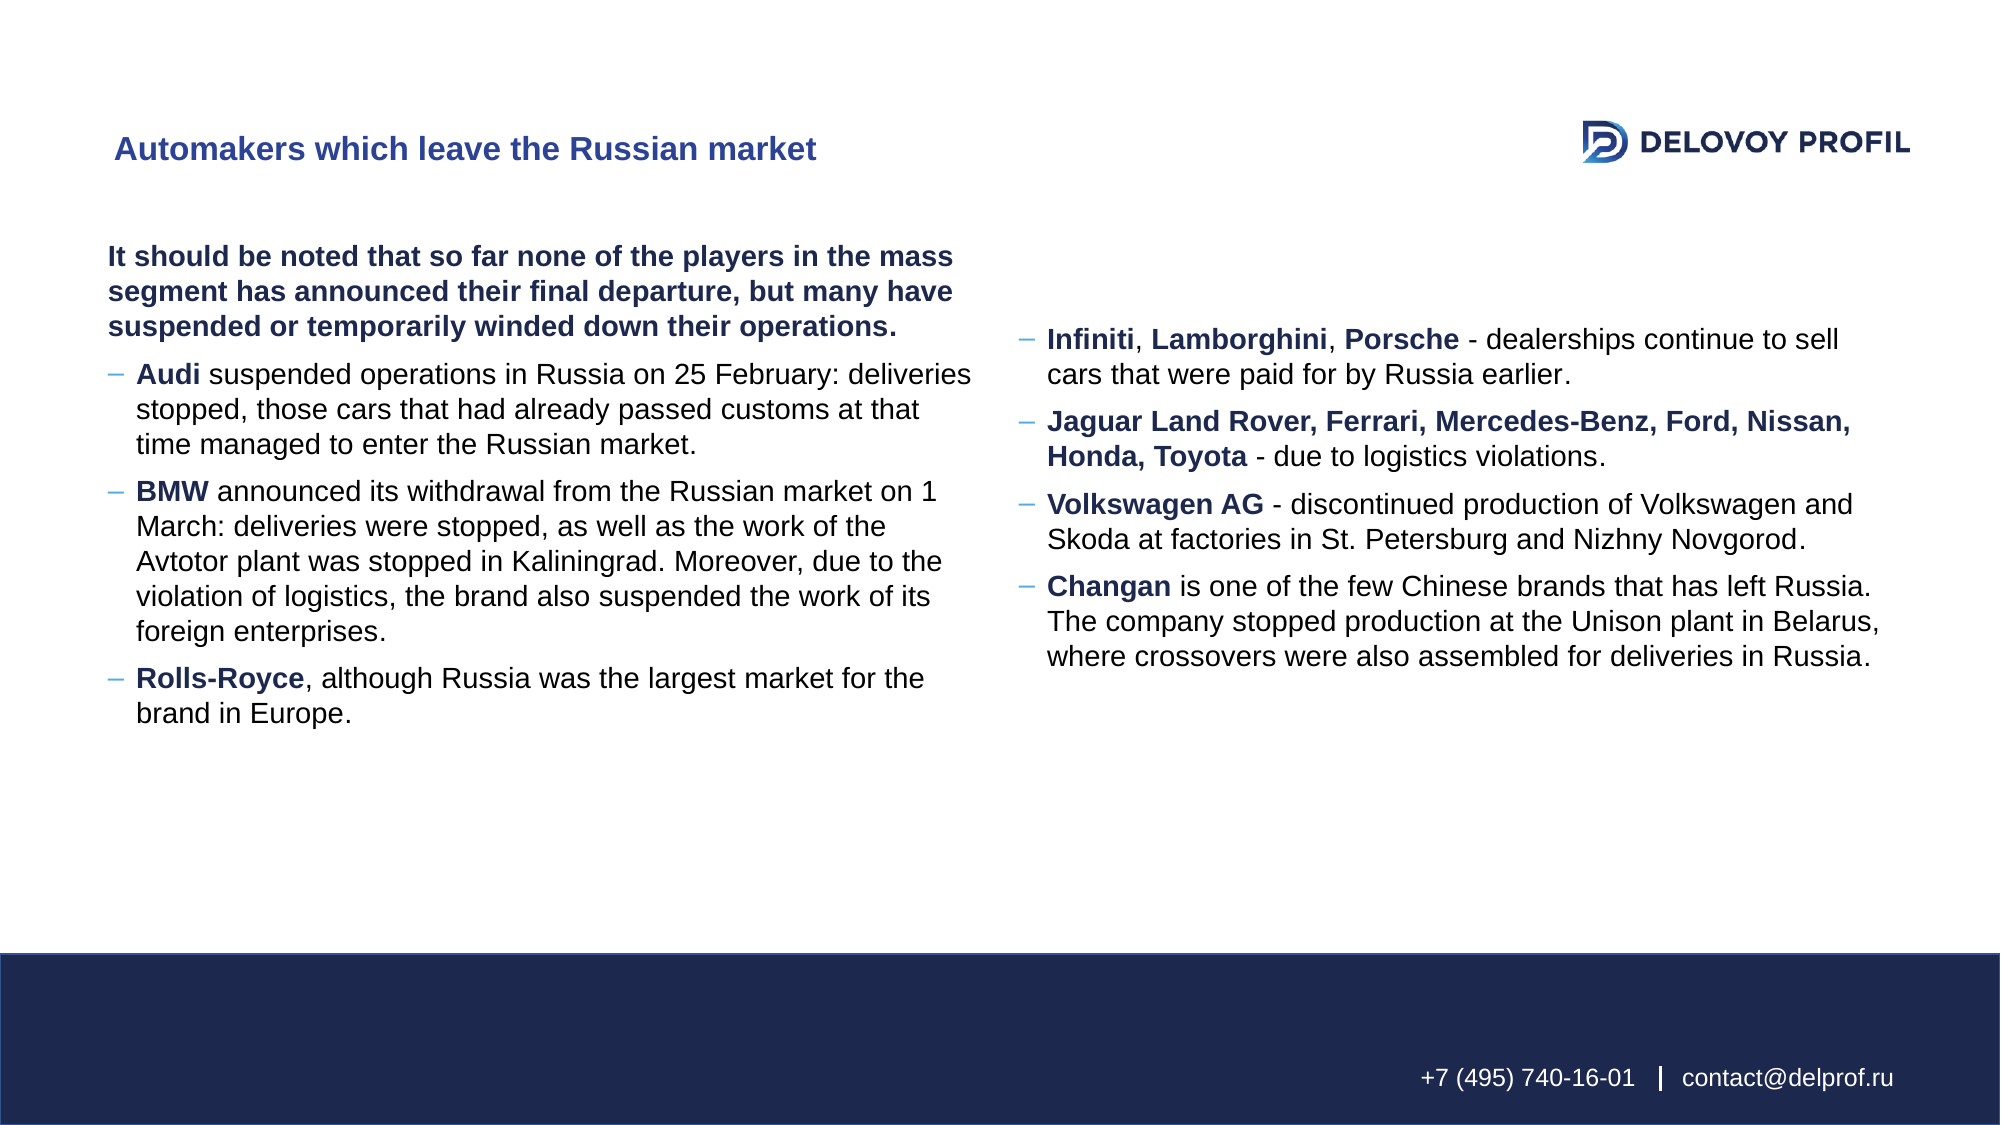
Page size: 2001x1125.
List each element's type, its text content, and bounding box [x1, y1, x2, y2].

text_box Automakers which leave the Russian market [99, 119, 833, 175]
text_box contact@delprof.ru [1651, 1054, 1910, 1100]
text_box +7 (495) 740-16-01 [1364, 1054, 1651, 1100]
picture [1583, 112, 1910, 170]
text_box [0, 953, 2000, 1125]
text_box It should be noted that so far none of the players in the mass segment has announced their final departure, but many have suspended or temporarily winded down their operations. Audi suspended operations in Russia on 25 February: deliveries stopped, those cars that had already passed customs at that time managed to enter the Russian market. BMW announced its withdrawal from the Russian market on 1 March: deliveries were stopped, as well as the work of the Avtotor plant was stopped in Kaliningrad. Moreover, due to the violation of logistics, the brand also suspended the work of its foreign enterprises. Rolls-Royce, although Russia was the largest market for the brand in Europe. Infiniti, Lamborghini, Porsche - dealerships continue to sell cars that were paid for by Russia earlier. Jaguar Land Rover, Ferrari, Mercedes-Benz, Ford, Nissan, Honda, Toyota - due to logistics violations. Volkswagen AG - discontinued production of Volkswagen and Skoda at factories in St. Petersburg and Nizhny Novgorod. Changan is one of the few Chinese brands that has left Russia. The company stopped production at the Unison plant in Belarus, where crossovers were also assembled for deliveries in Russia. [93, 230, 1910, 835]
